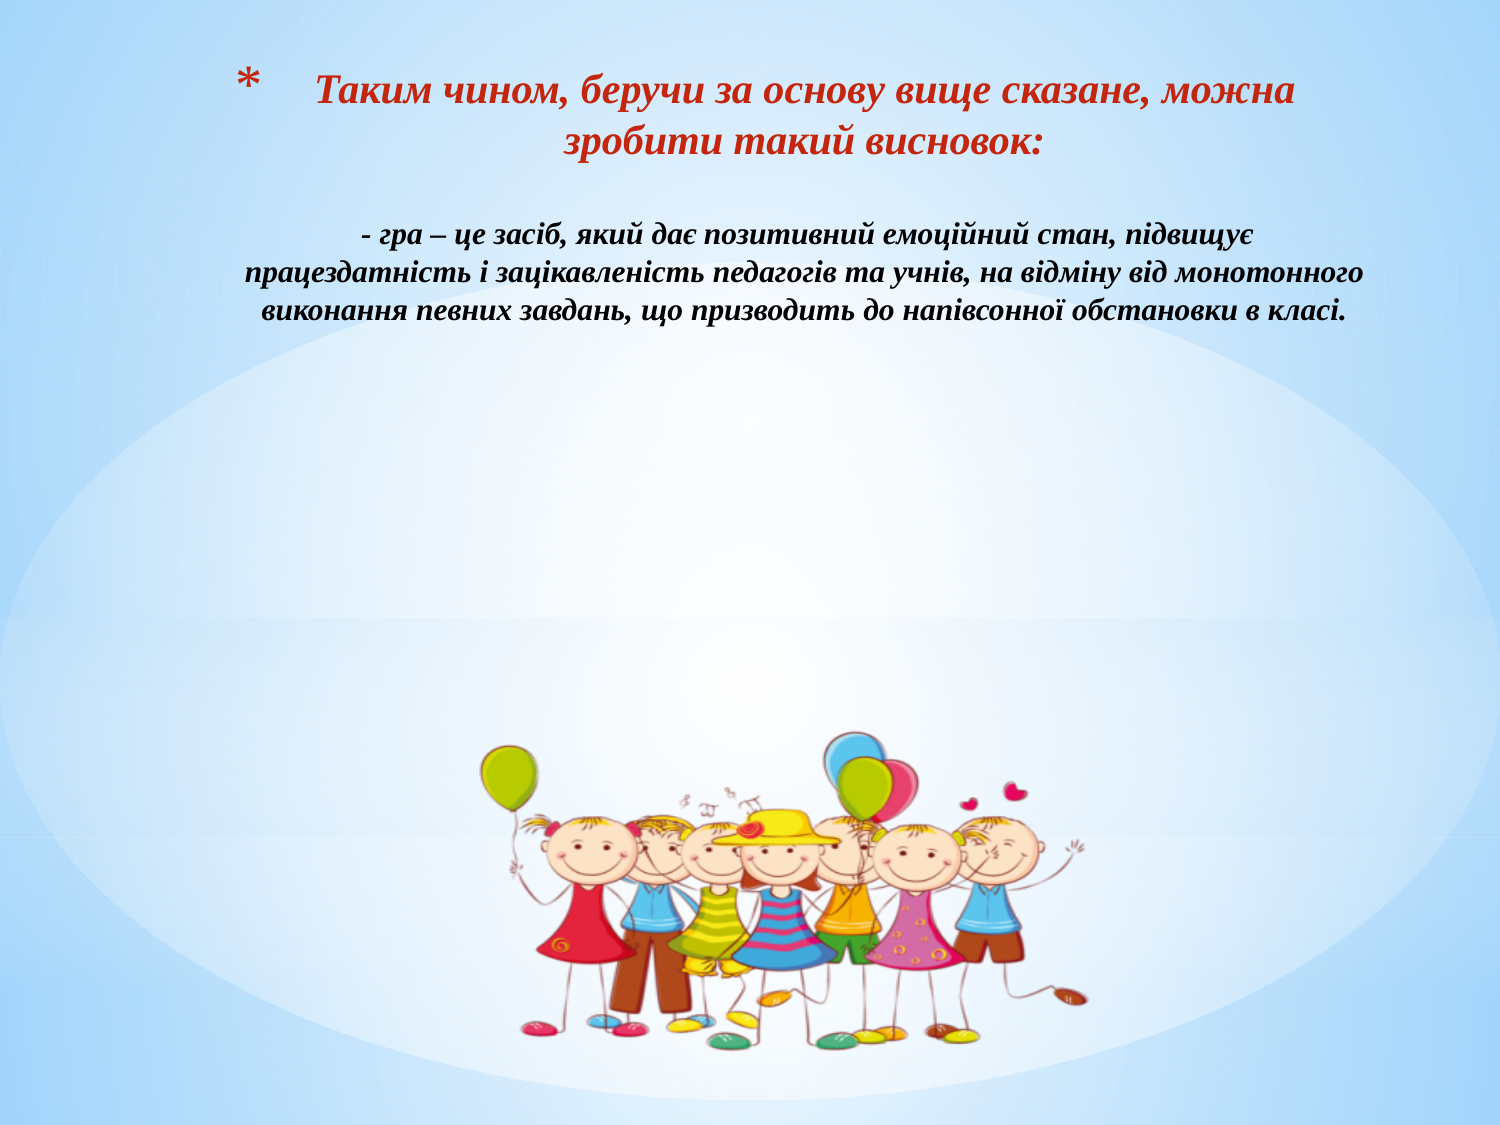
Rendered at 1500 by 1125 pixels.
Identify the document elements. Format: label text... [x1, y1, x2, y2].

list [477, 727, 1095, 1059]
title Таким чином, беручи за основу вище сказане, можна зробити такий висновок: - гра – це засіб, який дає позитивний емоційний стан, підвищує працездатність і зацікавленість педагогів та учнів, на відміну від монотонного виконання певних завдань, що призводить до напівсонної обстановки в класі. [194, 54, 1383, 409]
